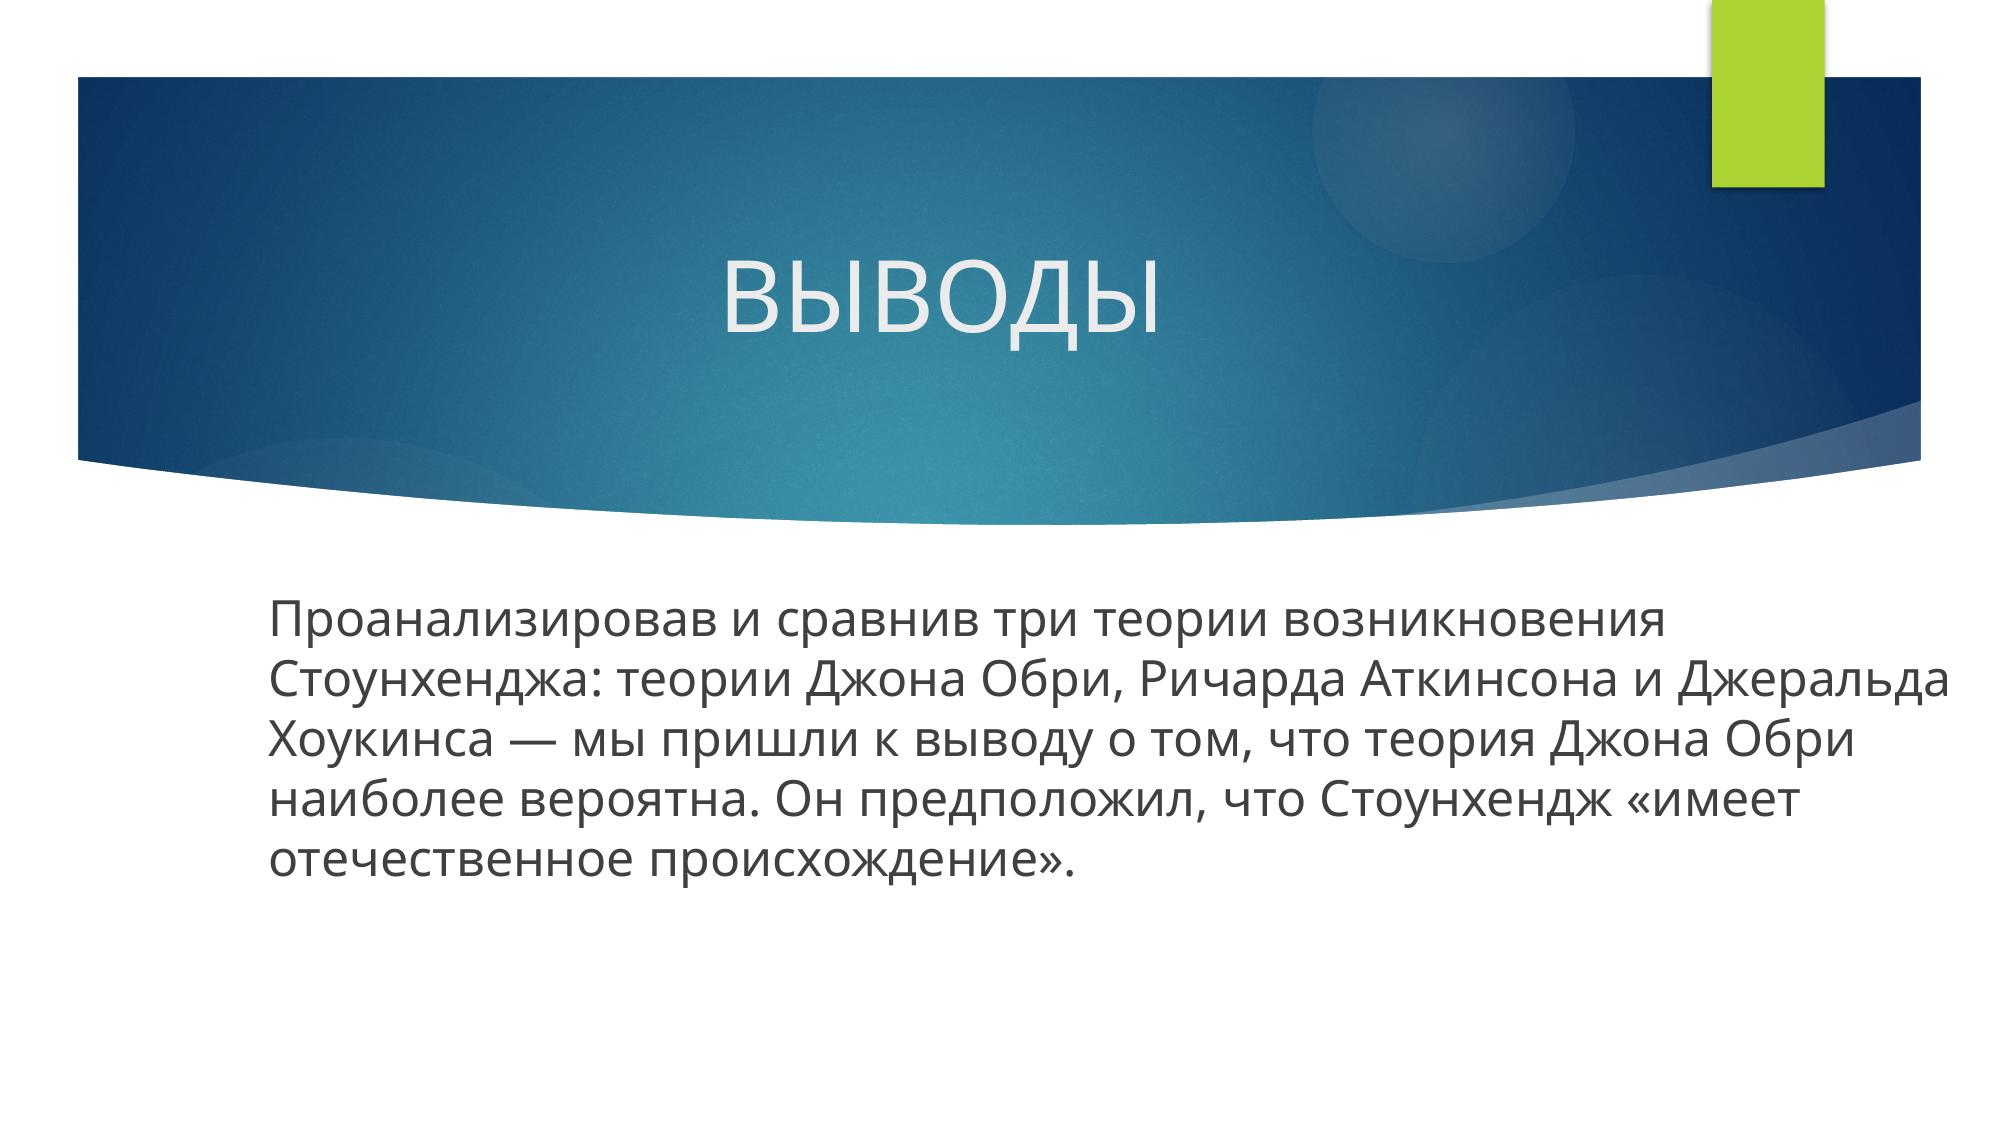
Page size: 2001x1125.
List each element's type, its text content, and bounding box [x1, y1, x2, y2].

title ВЫВОДЫ [704, 179, 2000, 406]
list Проанализировав и сравнив три теории возникновения Стоунхенджа: теории Джона Обри, Ричарда Аткинсона и Джеральда Хоукинса — мы пришли к выводу о том, что теория Джона Обри наиболее вероятна. Он предположил, что Стоунхендж «имеет отечественное происхождение». [253, 436, 2000, 1038]
